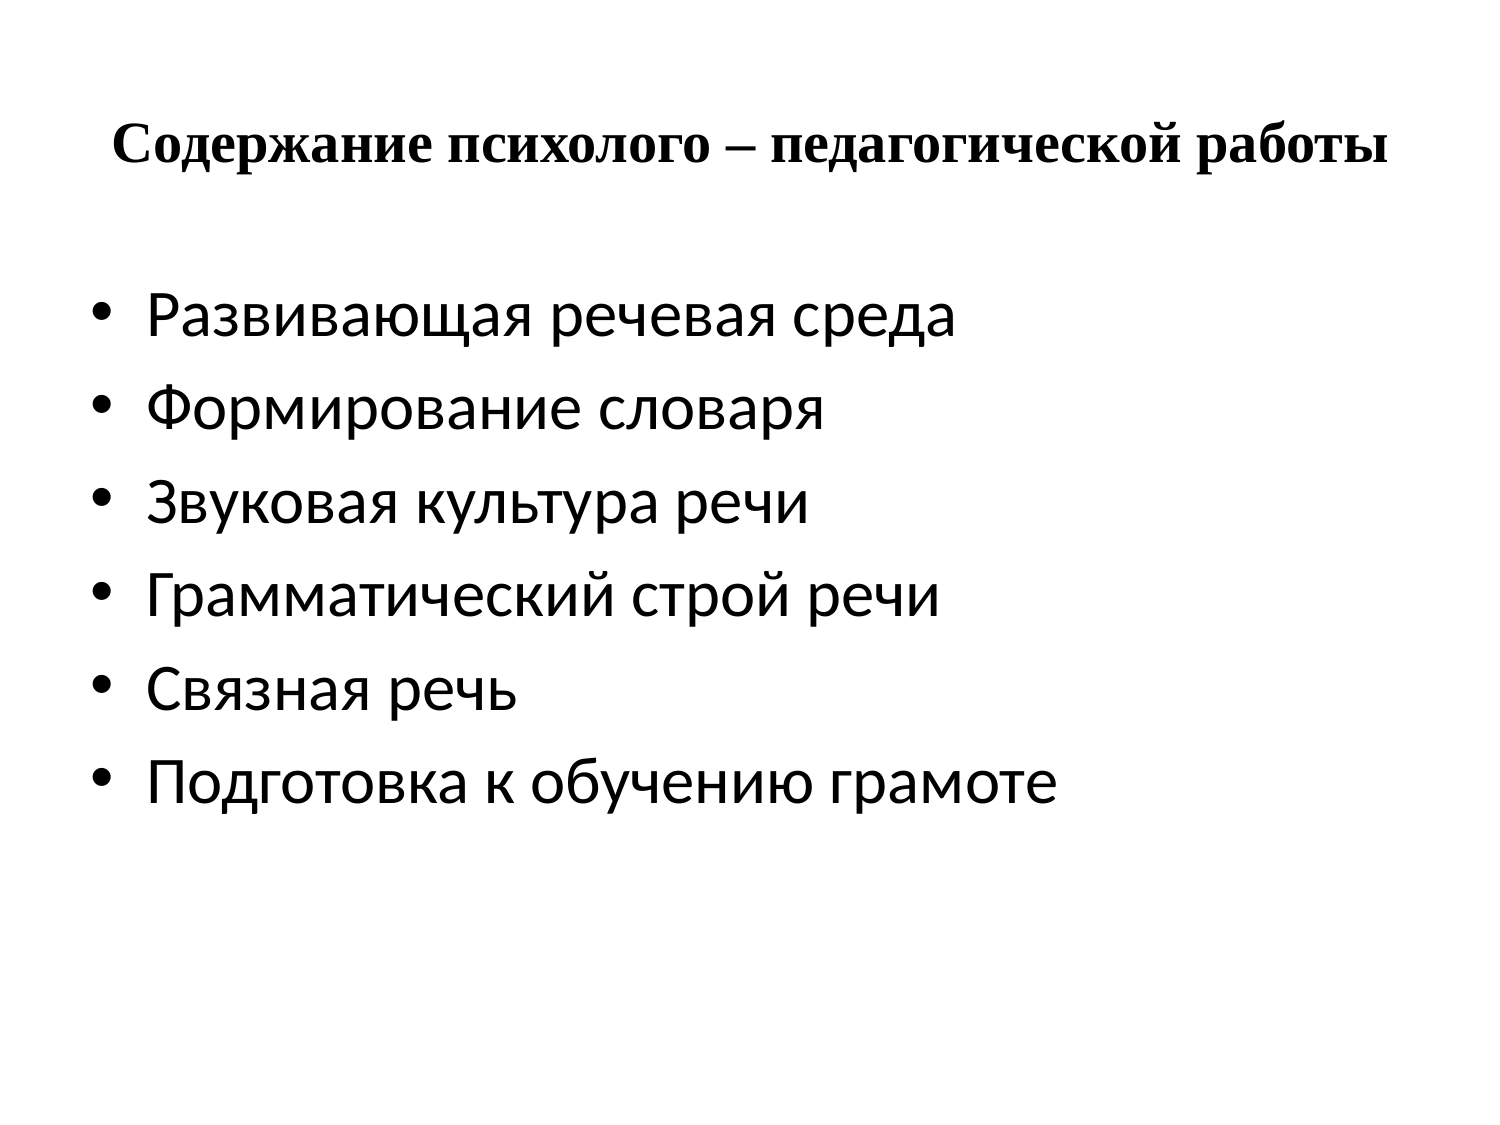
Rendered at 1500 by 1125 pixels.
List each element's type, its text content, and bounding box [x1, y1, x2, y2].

list Развивающая речевая среда Формирование словаря Звуковая культура речи Грамматический строй речи Связная речь Подготовка к обучению грамоте [75, 262, 1425, 1005]
title Содержание психолого – педагогической работы [75, 45, 1425, 233]
